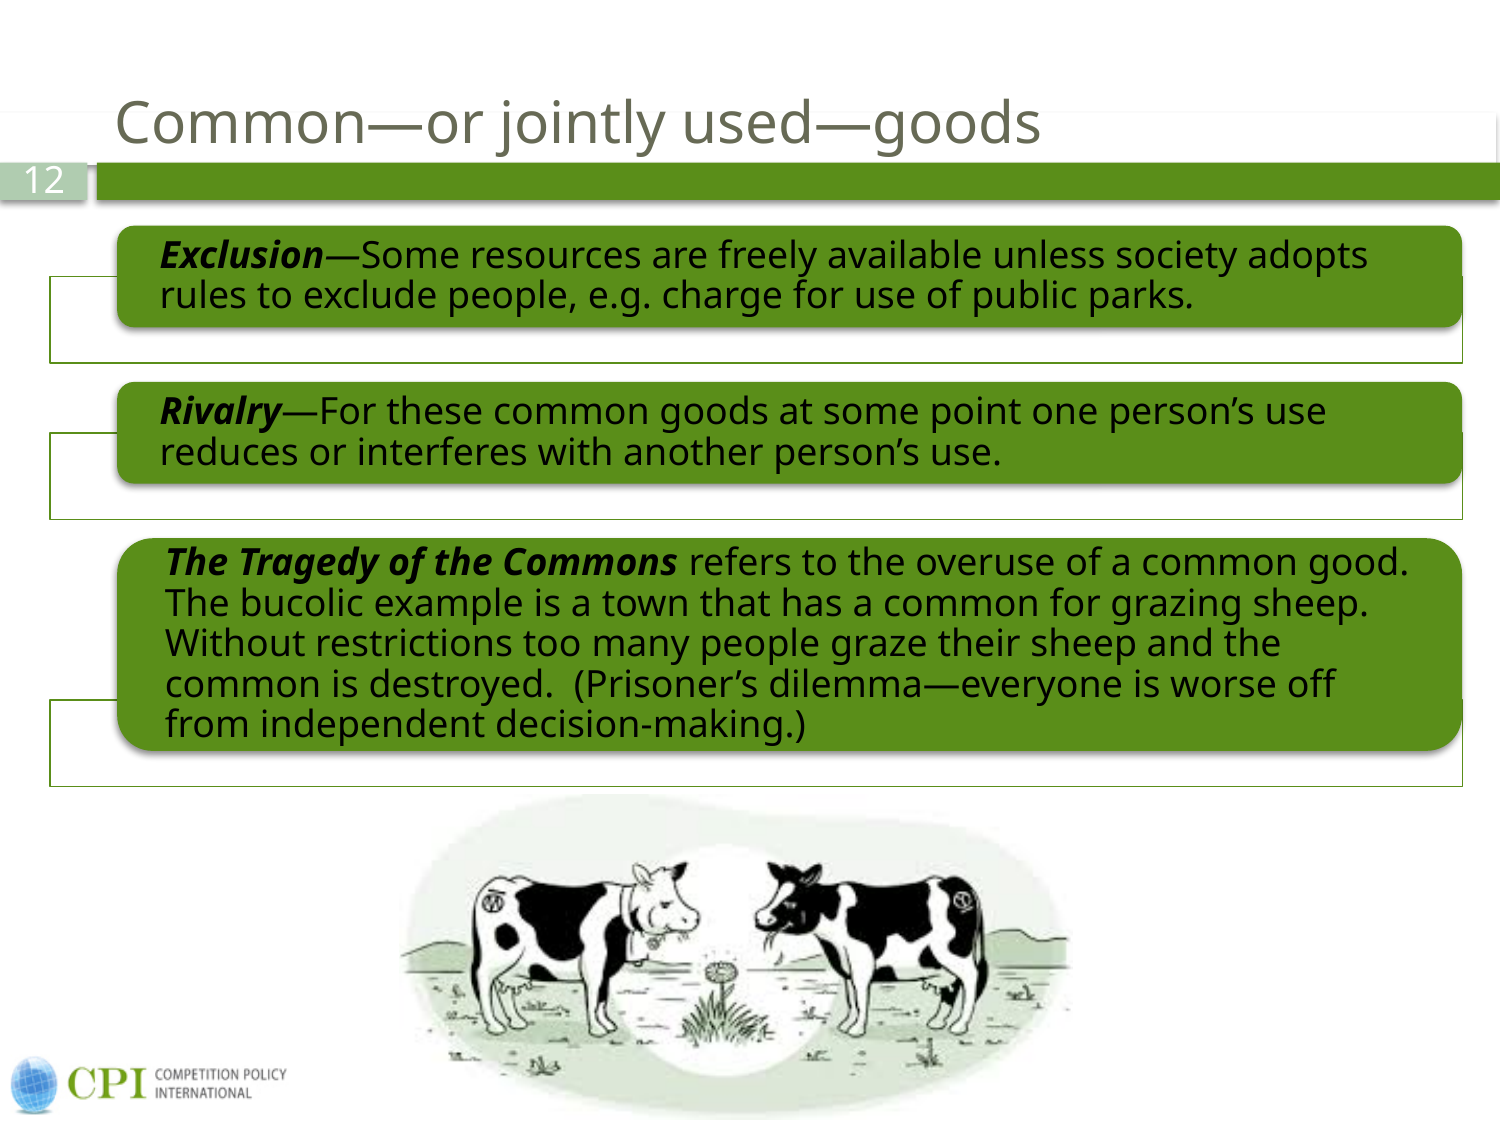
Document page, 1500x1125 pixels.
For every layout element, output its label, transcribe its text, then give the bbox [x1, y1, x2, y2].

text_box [49, 212, 1463, 801]
title Common—or jointly used—goods [99, 77, 1500, 175]
picture [6, 1030, 292, 1125]
picture [399, 794, 1074, 1120]
